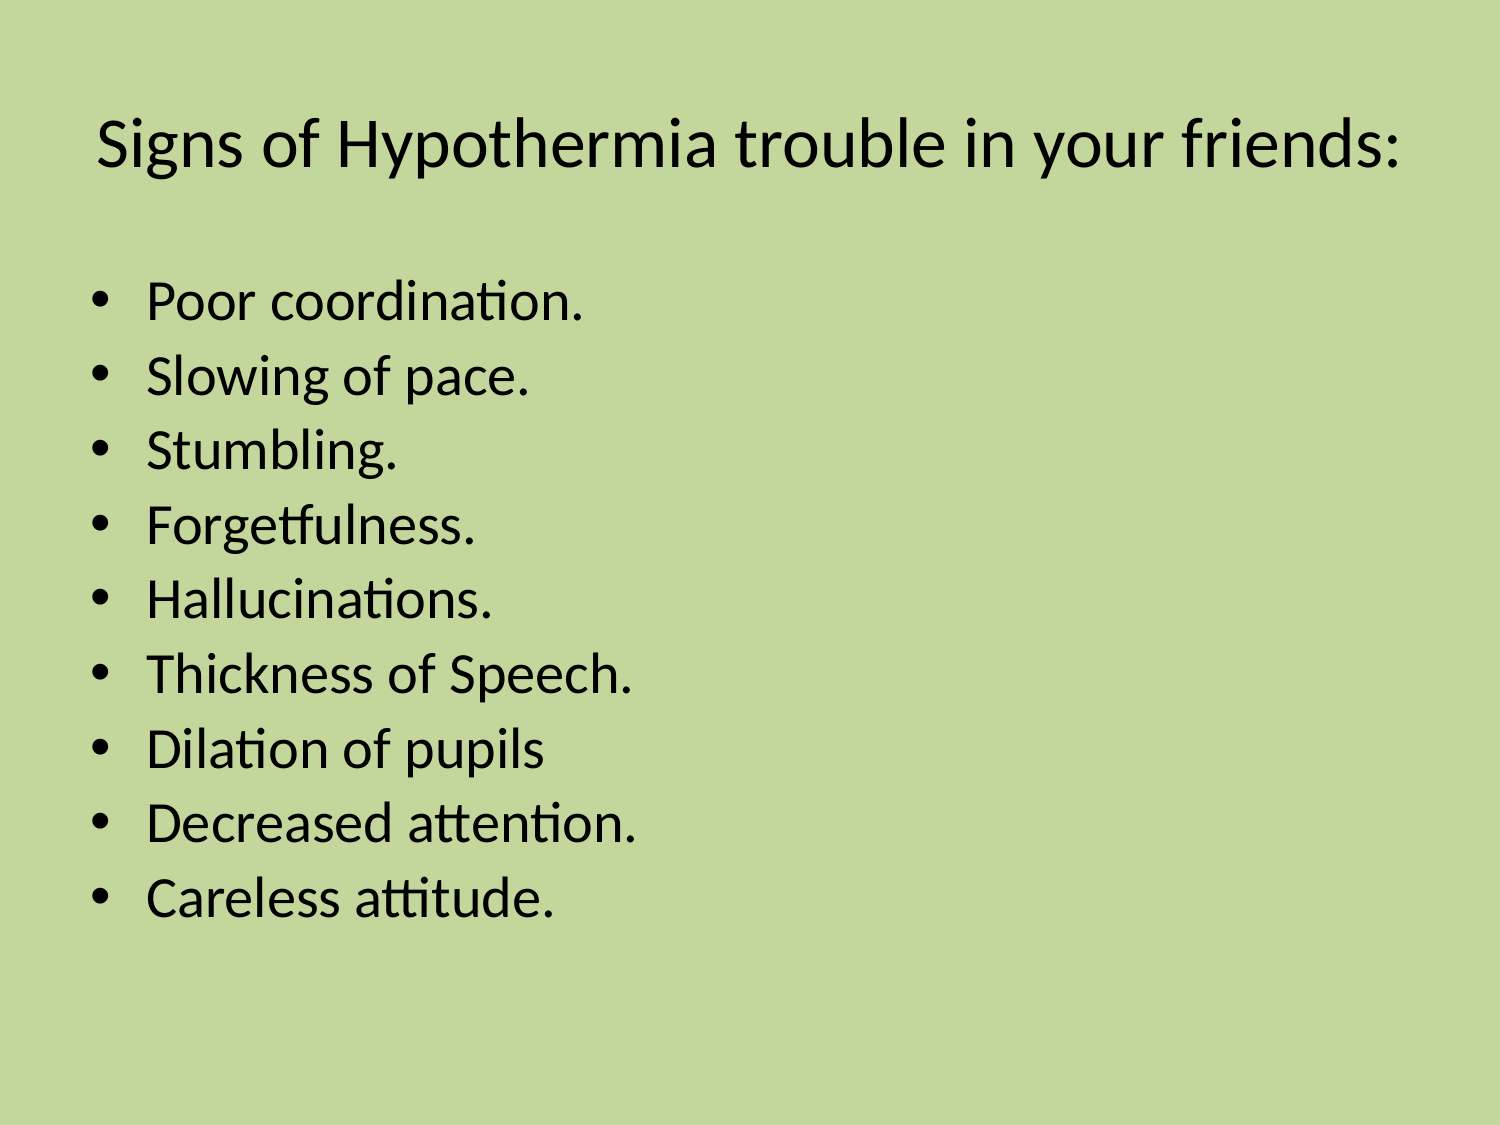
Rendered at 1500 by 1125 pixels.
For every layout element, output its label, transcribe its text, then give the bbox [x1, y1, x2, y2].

list Poor coordination. Slowing of pace. Stumbling. Forgetfulness. Hallucinations. Thickness of Speech. Dilation of pupils Decreased attention. Careless attitude. [75, 262, 1425, 1005]
title Signs of Hypothermia trouble in your friends: [75, 45, 1425, 233]
